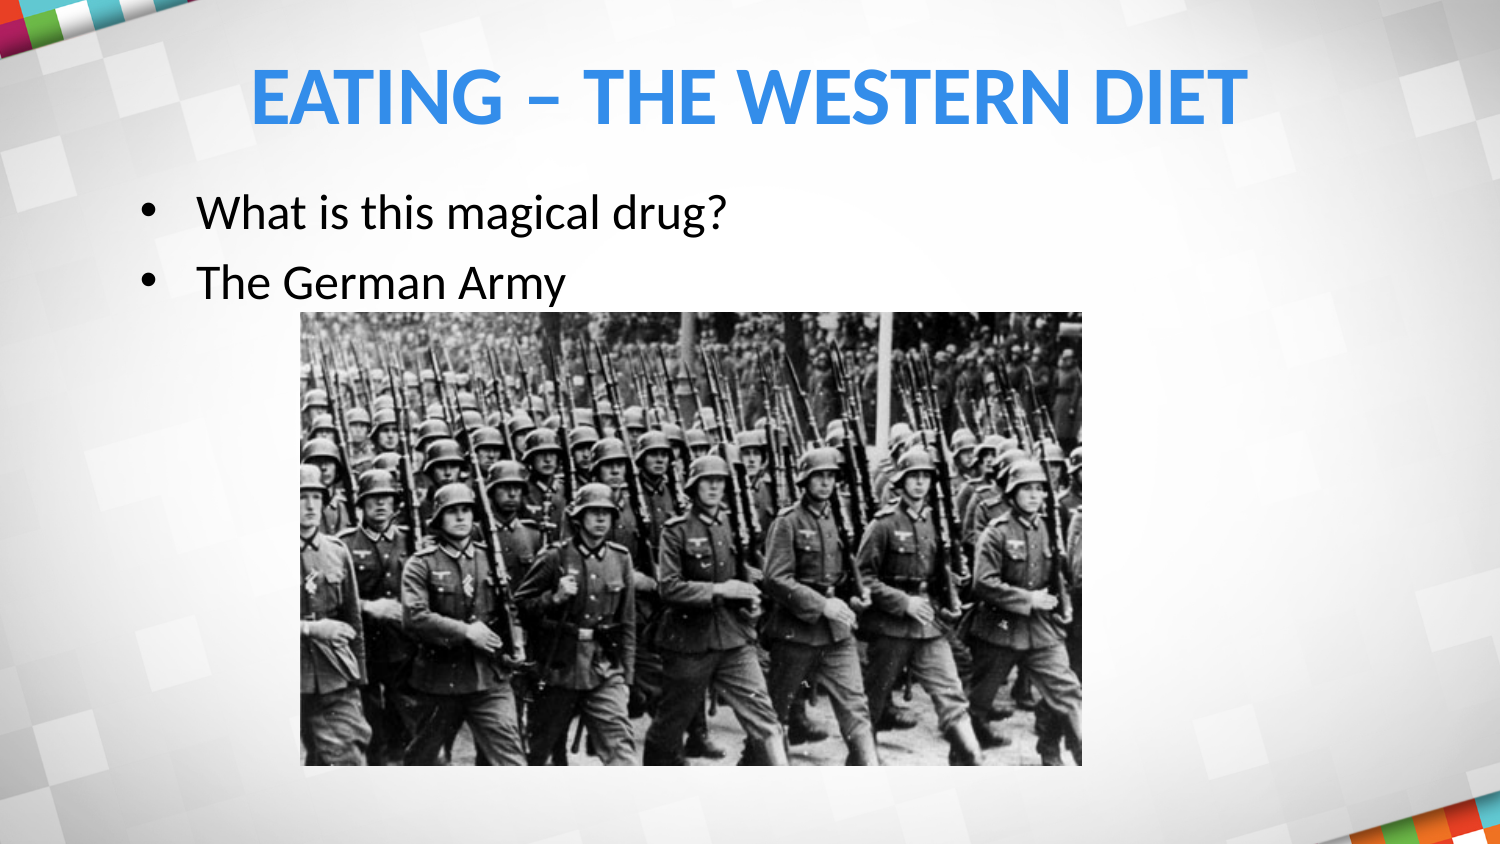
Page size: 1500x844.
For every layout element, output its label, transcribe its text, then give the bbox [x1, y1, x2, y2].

list What is this magical drug? The German Army [125, 175, 1375, 810]
picture [0, 0, 1500, 844]
title Eating – the western diet [75, 33, 1425, 175]
